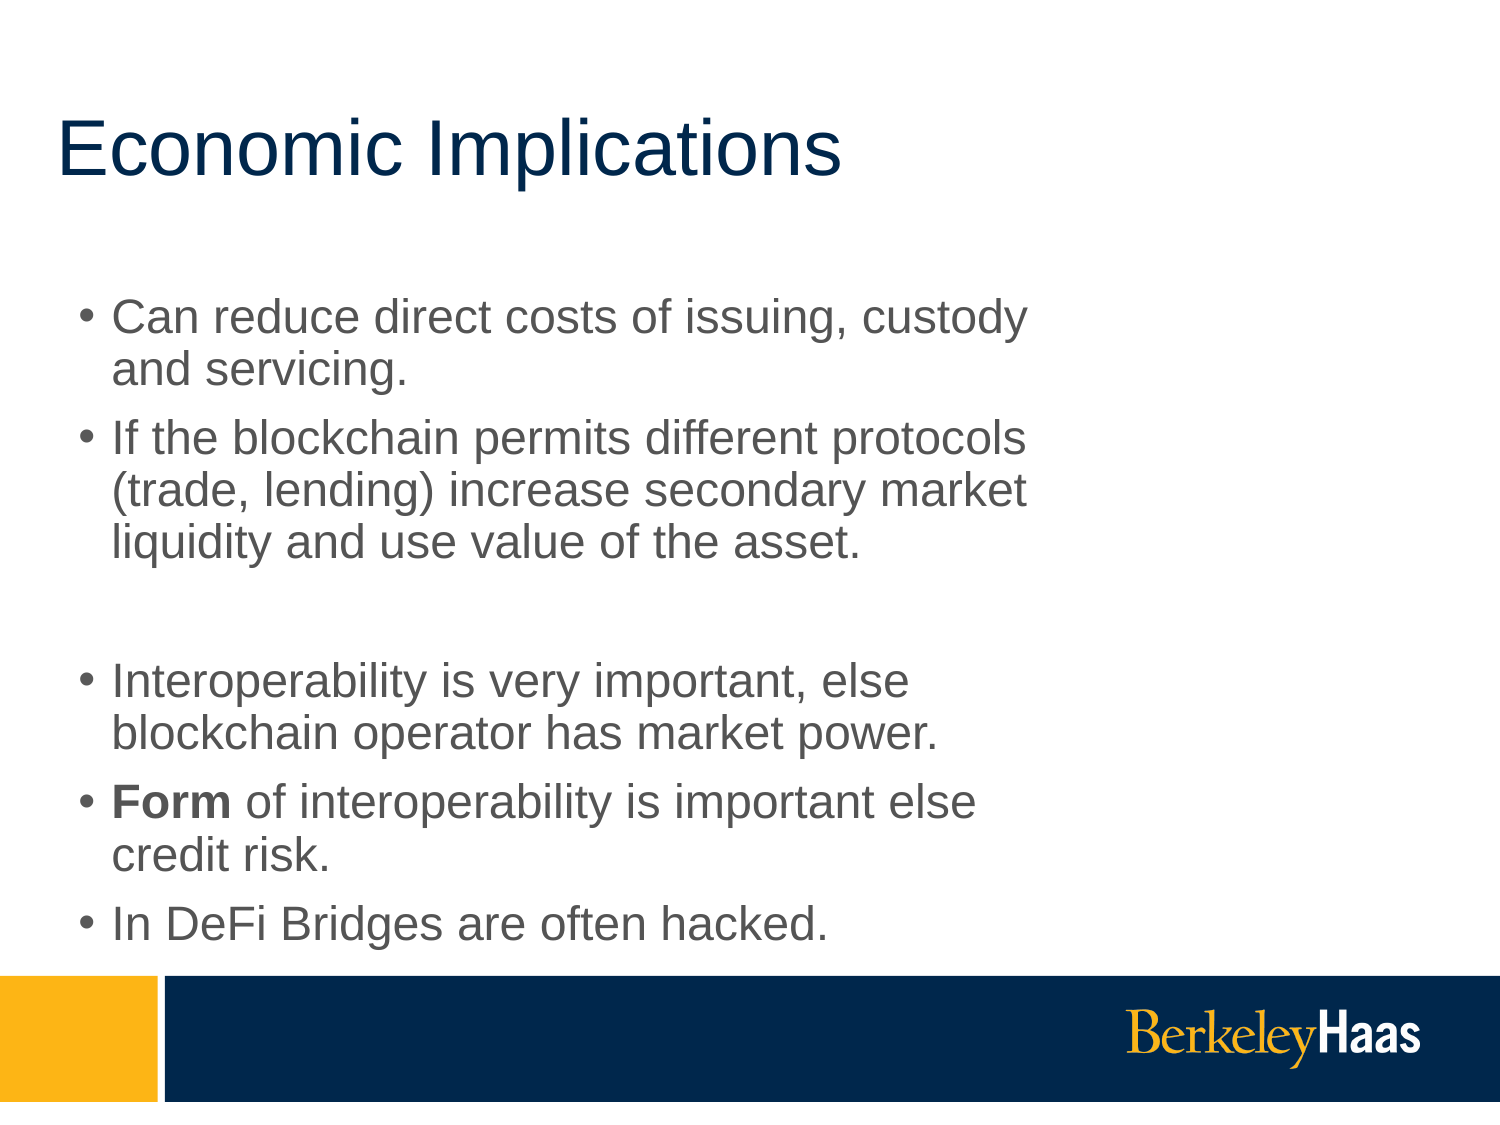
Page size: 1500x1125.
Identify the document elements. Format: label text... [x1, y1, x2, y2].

list Can reduce direct costs of issuing, custody and servicing. If the blockchain permits different protocols (trade, lending) increase secondary market liquidity and use value of the asset. Interoperability is very important, else blockchain operator has market power. Form of interoperability is important else credit risk. In DeFi Bridges are often hacked. [56, 246, 1069, 962]
picture [1123, 1006, 1425, 1073]
title Economic Implications [56, 64, 1069, 238]
